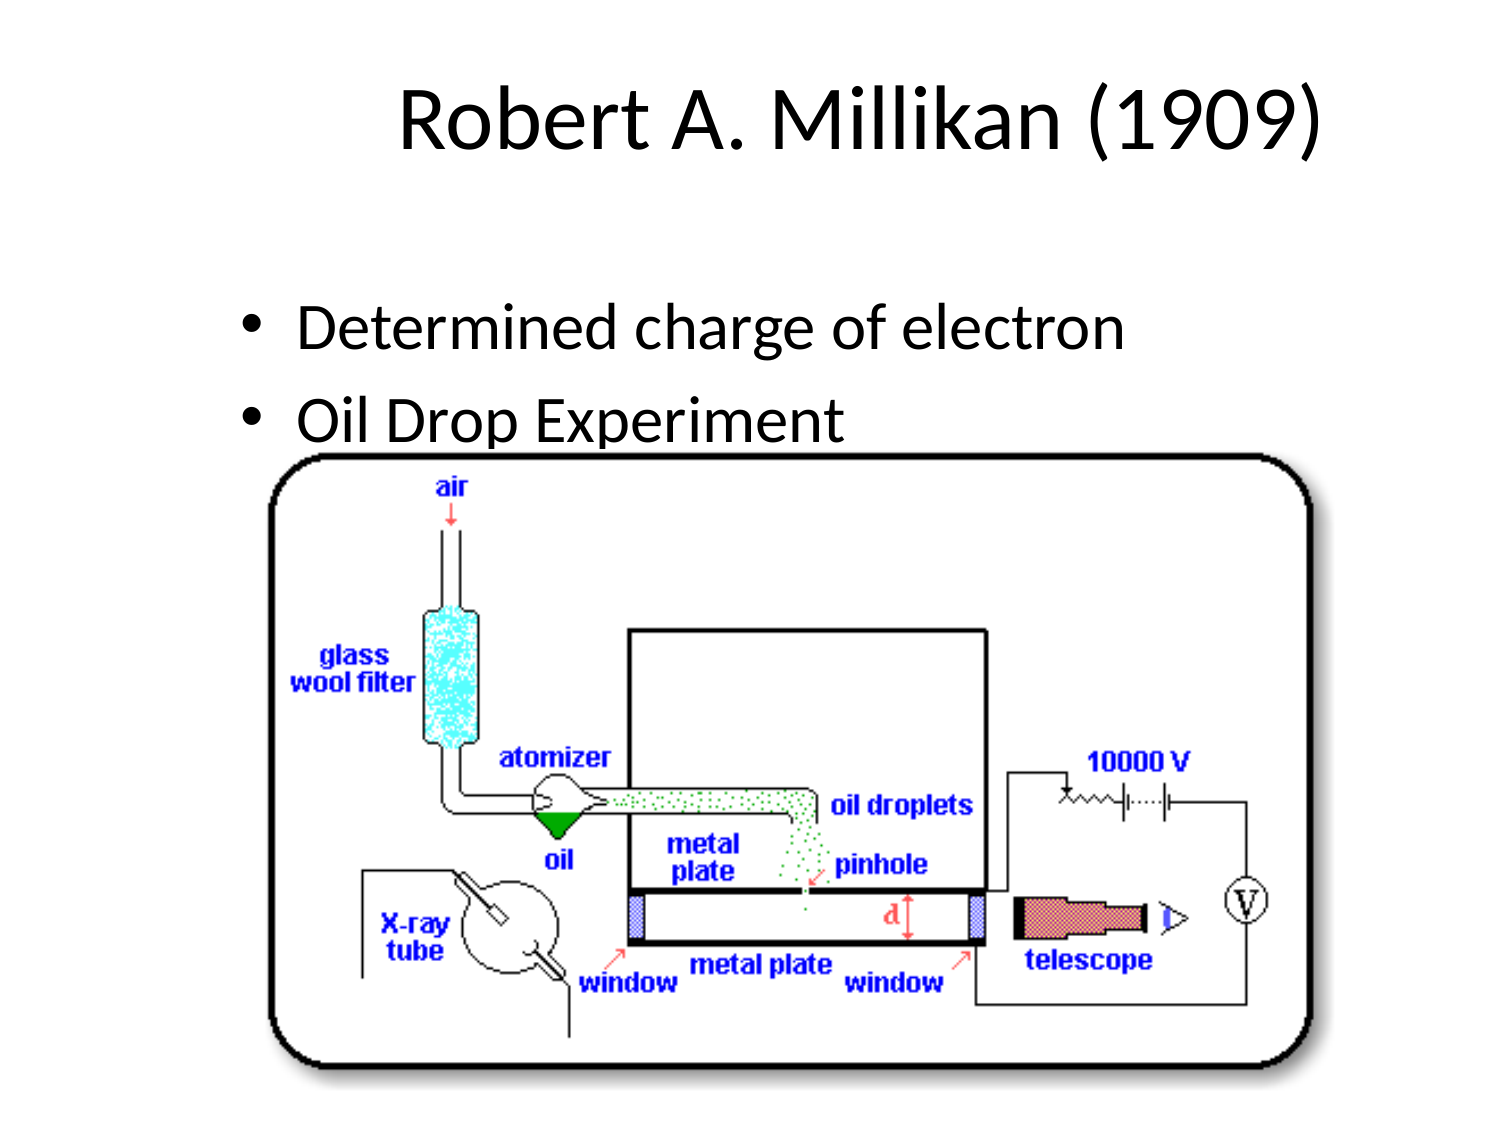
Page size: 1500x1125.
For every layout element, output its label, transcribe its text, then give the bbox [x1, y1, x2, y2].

list Determined charge of electron Oil Drop Experiment [225, 275, 1500, 950]
picture [262, 449, 1339, 1093]
title Robert A. Millikan (1909) [225, 50, 1500, 175]
